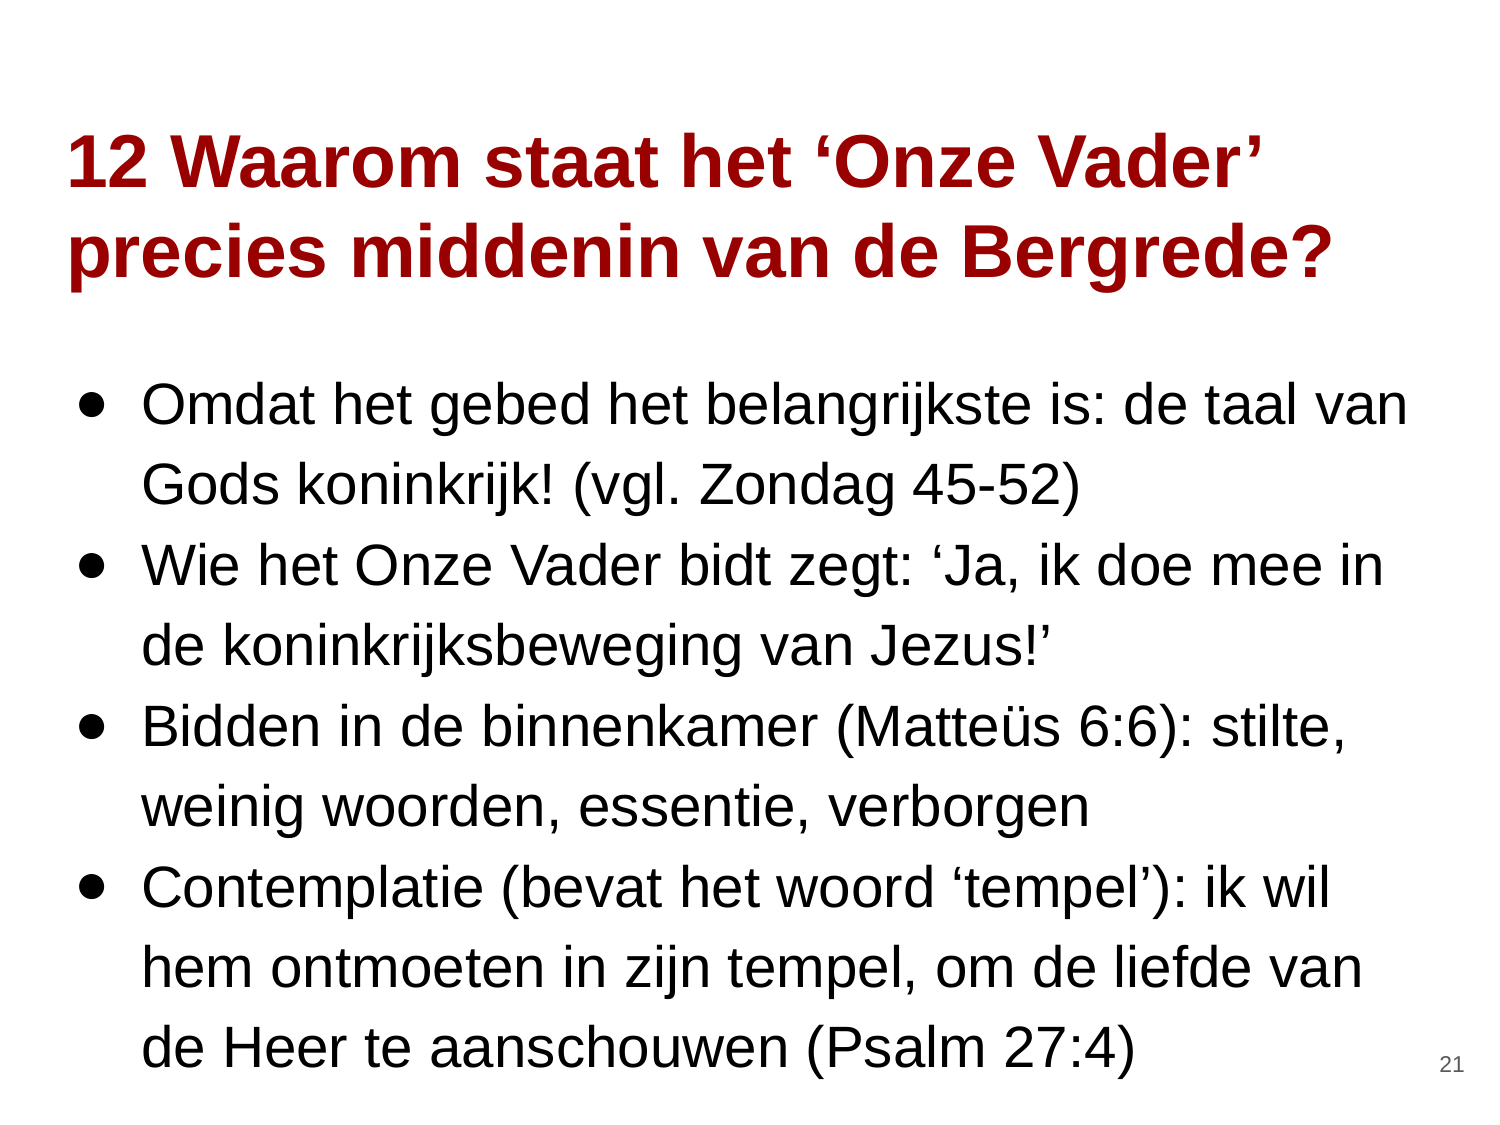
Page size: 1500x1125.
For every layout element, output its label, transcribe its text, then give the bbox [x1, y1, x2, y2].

list Omdat het gebed het belangrijkste is: de taal van Gods koninkrijk! (vgl. Zondag 45-52) Wie het Onze Vader bidt zegt: ‘Ja, ik doe mee in de koninkrijksbeweging van Jezus!’ Bidden in de binnenkamer (Matteüs 6:6): stilte, weinig woorden, essentie, verborgen Contemplatie (bevat het woord ‘tempel’): ik wil hem ontmoeten in zijn tempel, om de liefde van de Heer te aanschouwen (Psalm 27:4) [51, 340, 1449, 1088]
slide_number ‹#› [1389, 1019, 1480, 1106]
title 12 Waarom staat het ‘Onze Vader’ precies middenin van de Bergrede? [51, 97, 1449, 223]
